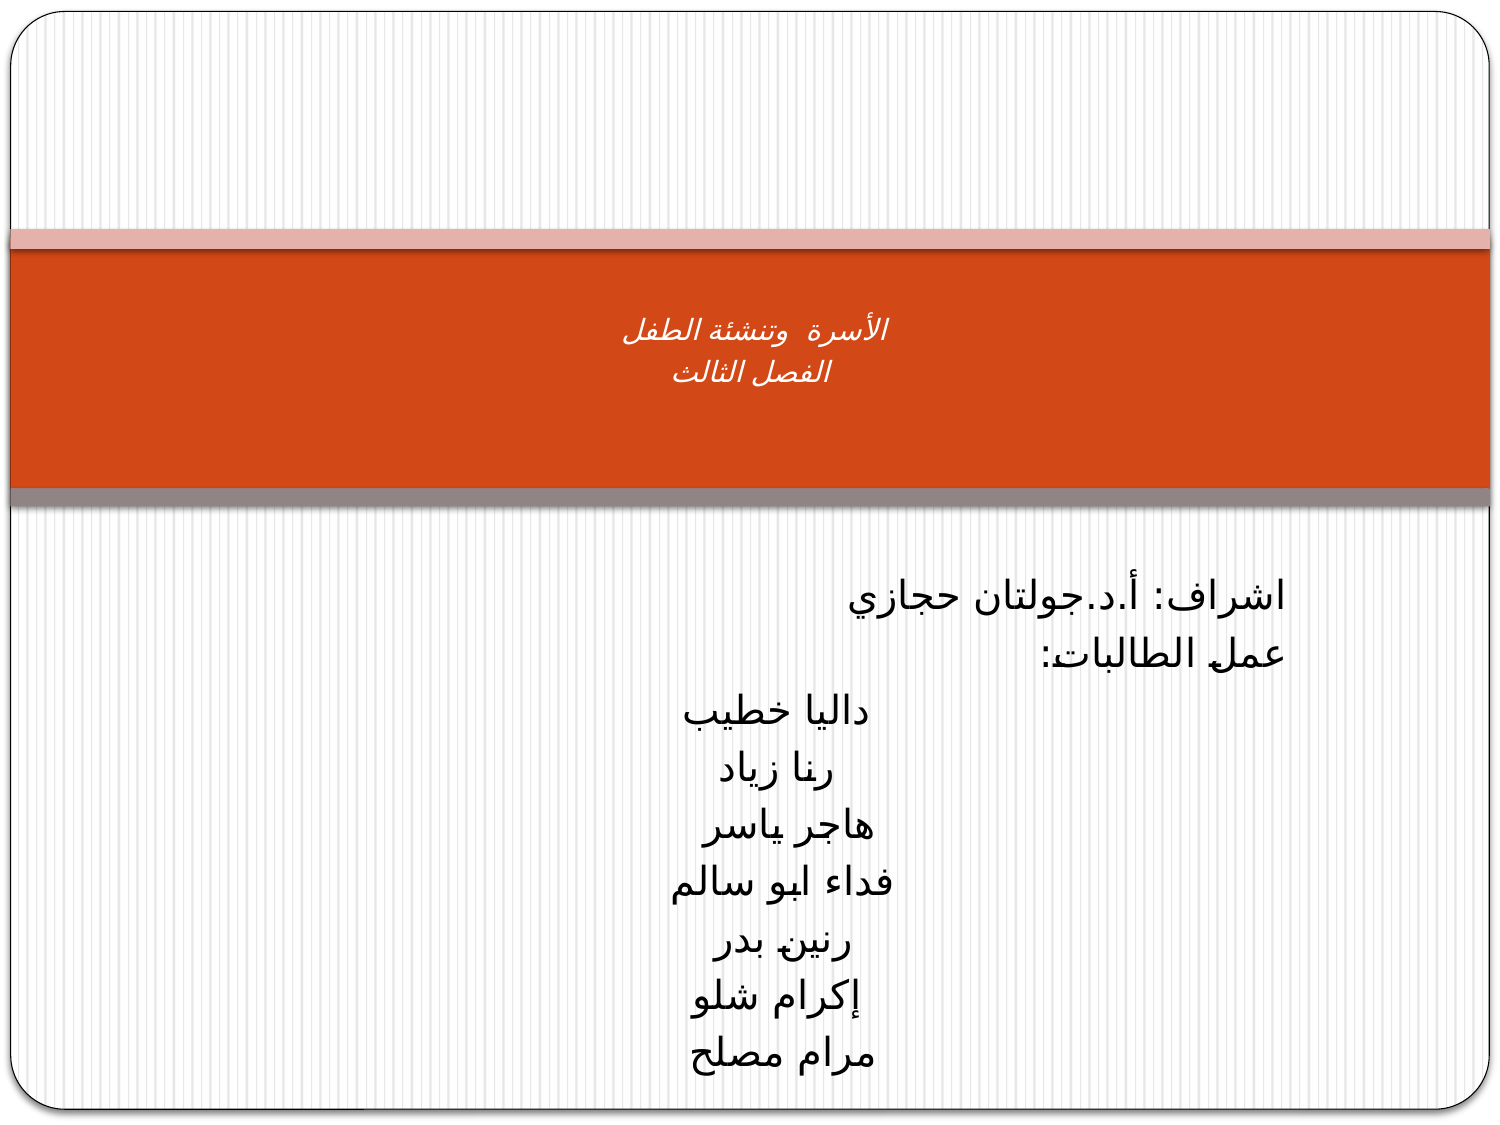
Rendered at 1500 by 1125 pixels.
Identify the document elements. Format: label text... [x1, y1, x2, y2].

subtitle اشراف: أ.د.جولتان حجازي عمل الطالبات: داليا خطيب رنا زياد هاجر ياسر فداء ابو سالم رنين بدر إكرام شلو مرام مصلح [251, 562, 1302, 1083]
title الأسرة وتنشئة الطفل الفصل الثالث [112, 268, 1388, 404]
